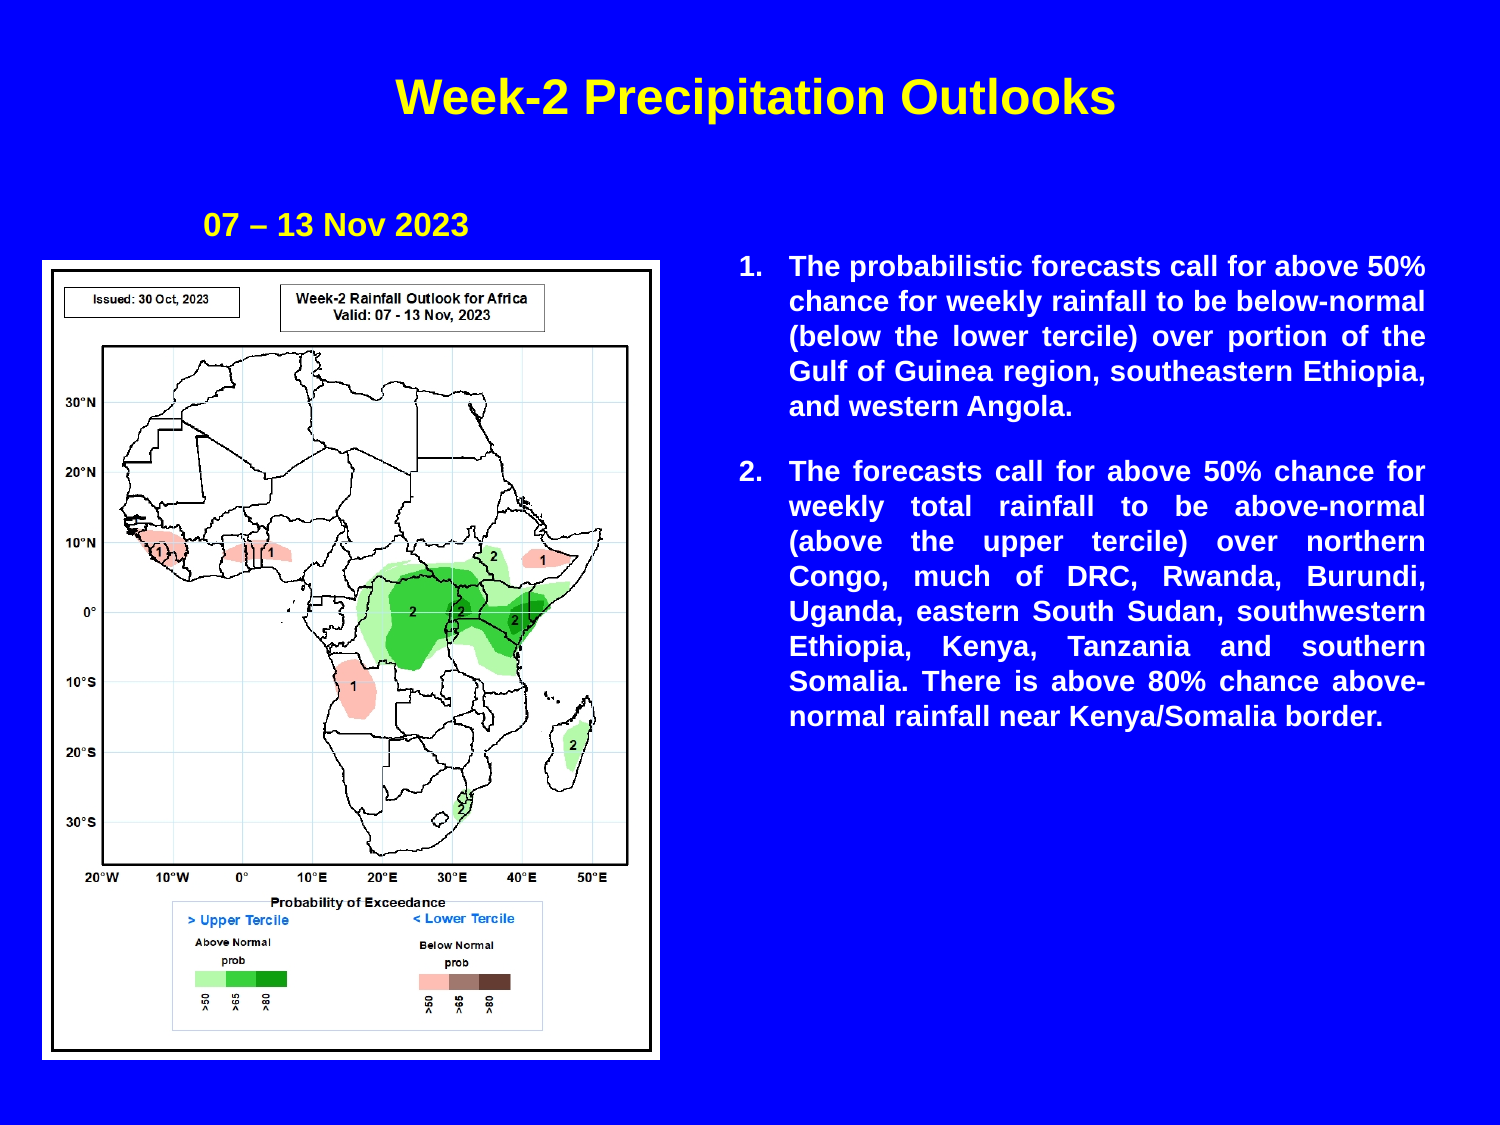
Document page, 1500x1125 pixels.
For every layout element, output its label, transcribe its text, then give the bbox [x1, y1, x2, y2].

text_box The probabilistic forecasts call for above 50% chance for weekly rainfall to be below-normal (below the lower tercile) over portion of the Gulf of Guinea region, southeastern Ethiopia, and western Angola. The forecasts call for above 50% chance for weekly total rainfall to be above-normal (above the upper tercile) over northern Congo, much of DRC, Rwanda, Burundi, Uganda, eastern South Sudan, southwestern Ethiopia, Kenya, Tanzania and southern Somalia. There is above 80% chance above-normal rainfall near Kenya/Somalia border. [698, 239, 1442, 740]
text_box Week-2 Precipitation Outlooks [124, 49, 1388, 200]
text_box 07 – 13 Nov 2023 [55, 195, 618, 251]
picture [42, 260, 661, 1061]
